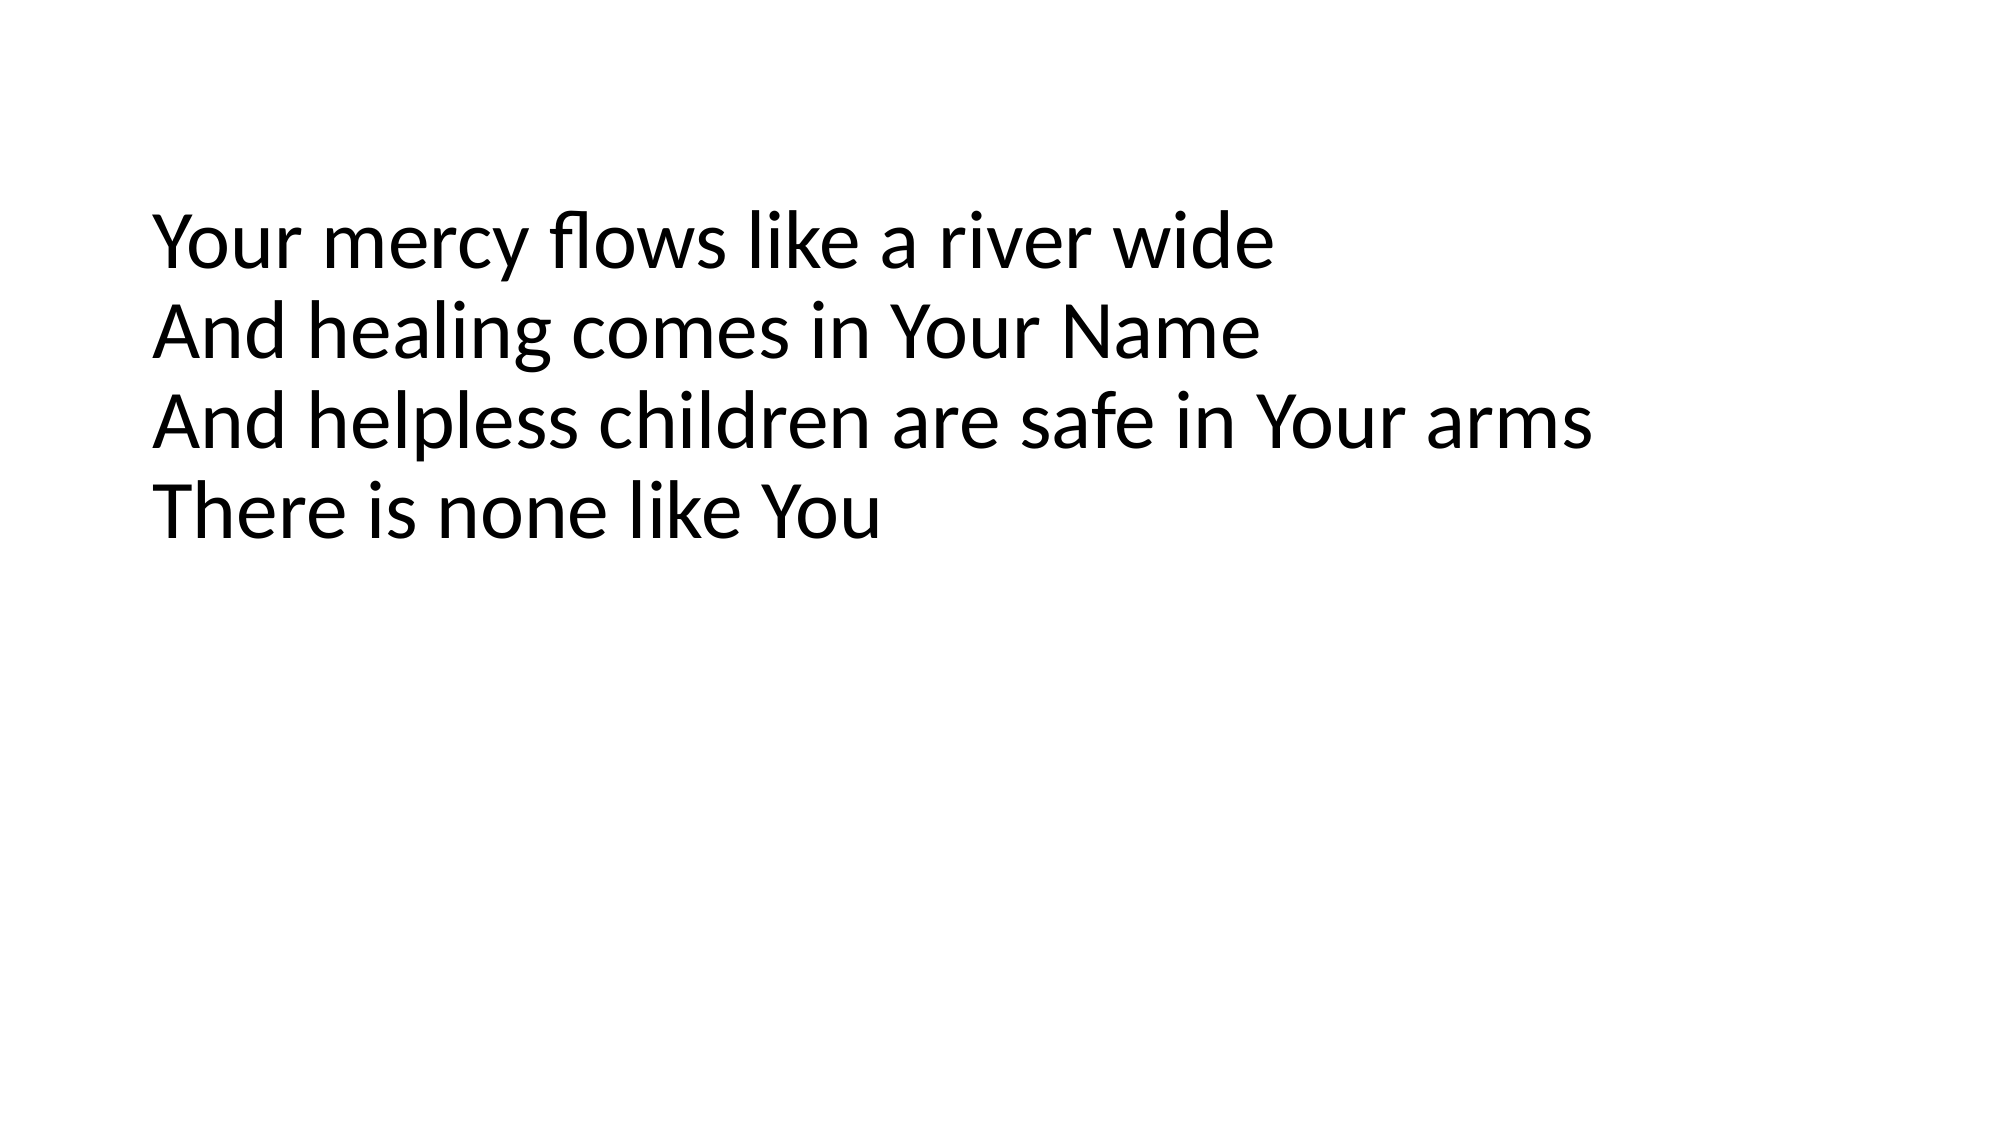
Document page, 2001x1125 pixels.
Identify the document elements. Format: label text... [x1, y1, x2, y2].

list Your mercy flows like a river wide And healing comes in Your Name And helpless children are safe in Your arms There is none like You [137, 189, 1863, 1014]
